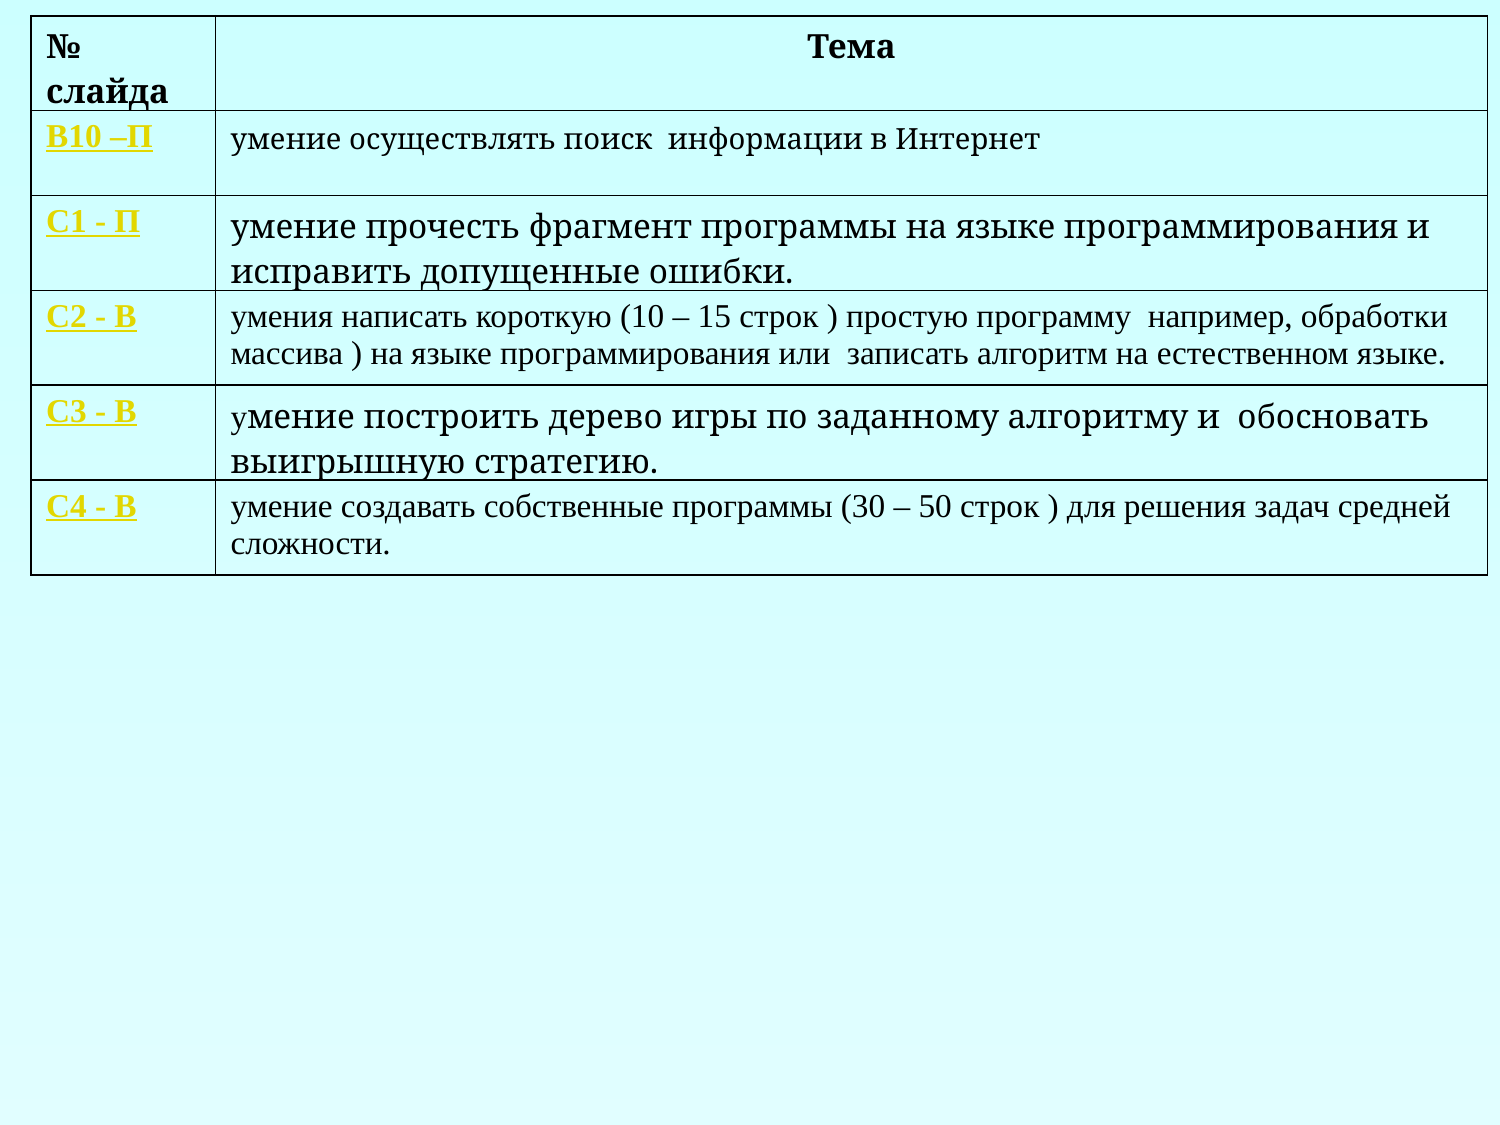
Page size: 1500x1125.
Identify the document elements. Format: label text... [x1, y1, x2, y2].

table_cell С4 - В [32, 481, 215, 574]
table_cell С3 - В [32, 386, 215, 479]
table_cell С1 - П [32, 196, 215, 290]
table_cell умения написать короткую (10 – 15 строк ) простую программу например, обработки массива ) на языке программирования или записать алгоритм на естественном языке. [216, 291, 1487, 384]
table_cell В10 –П [32, 111, 215, 195]
table_cell умение создавать собственные программы (30 – 50 строк ) для решения задач средней сложности. [216, 481, 1487, 574]
table_cell умение осуществлять поиск информации в Интернет [216, 111, 1487, 195]
table_header Тема [216, 17, 1487, 110]
table_cell умение прочесть фрагмент программы на языке программирования и исправить допущенные ошибки. [216, 196, 1487, 290]
table_cell С2 - В [32, 291, 215, 384]
table_cell умение построить дерево игры по заданному алгоритму и обосновать выигрышную стратегию. [216, 386, 1487, 479]
table_header № слайда [32, 17, 215, 110]
